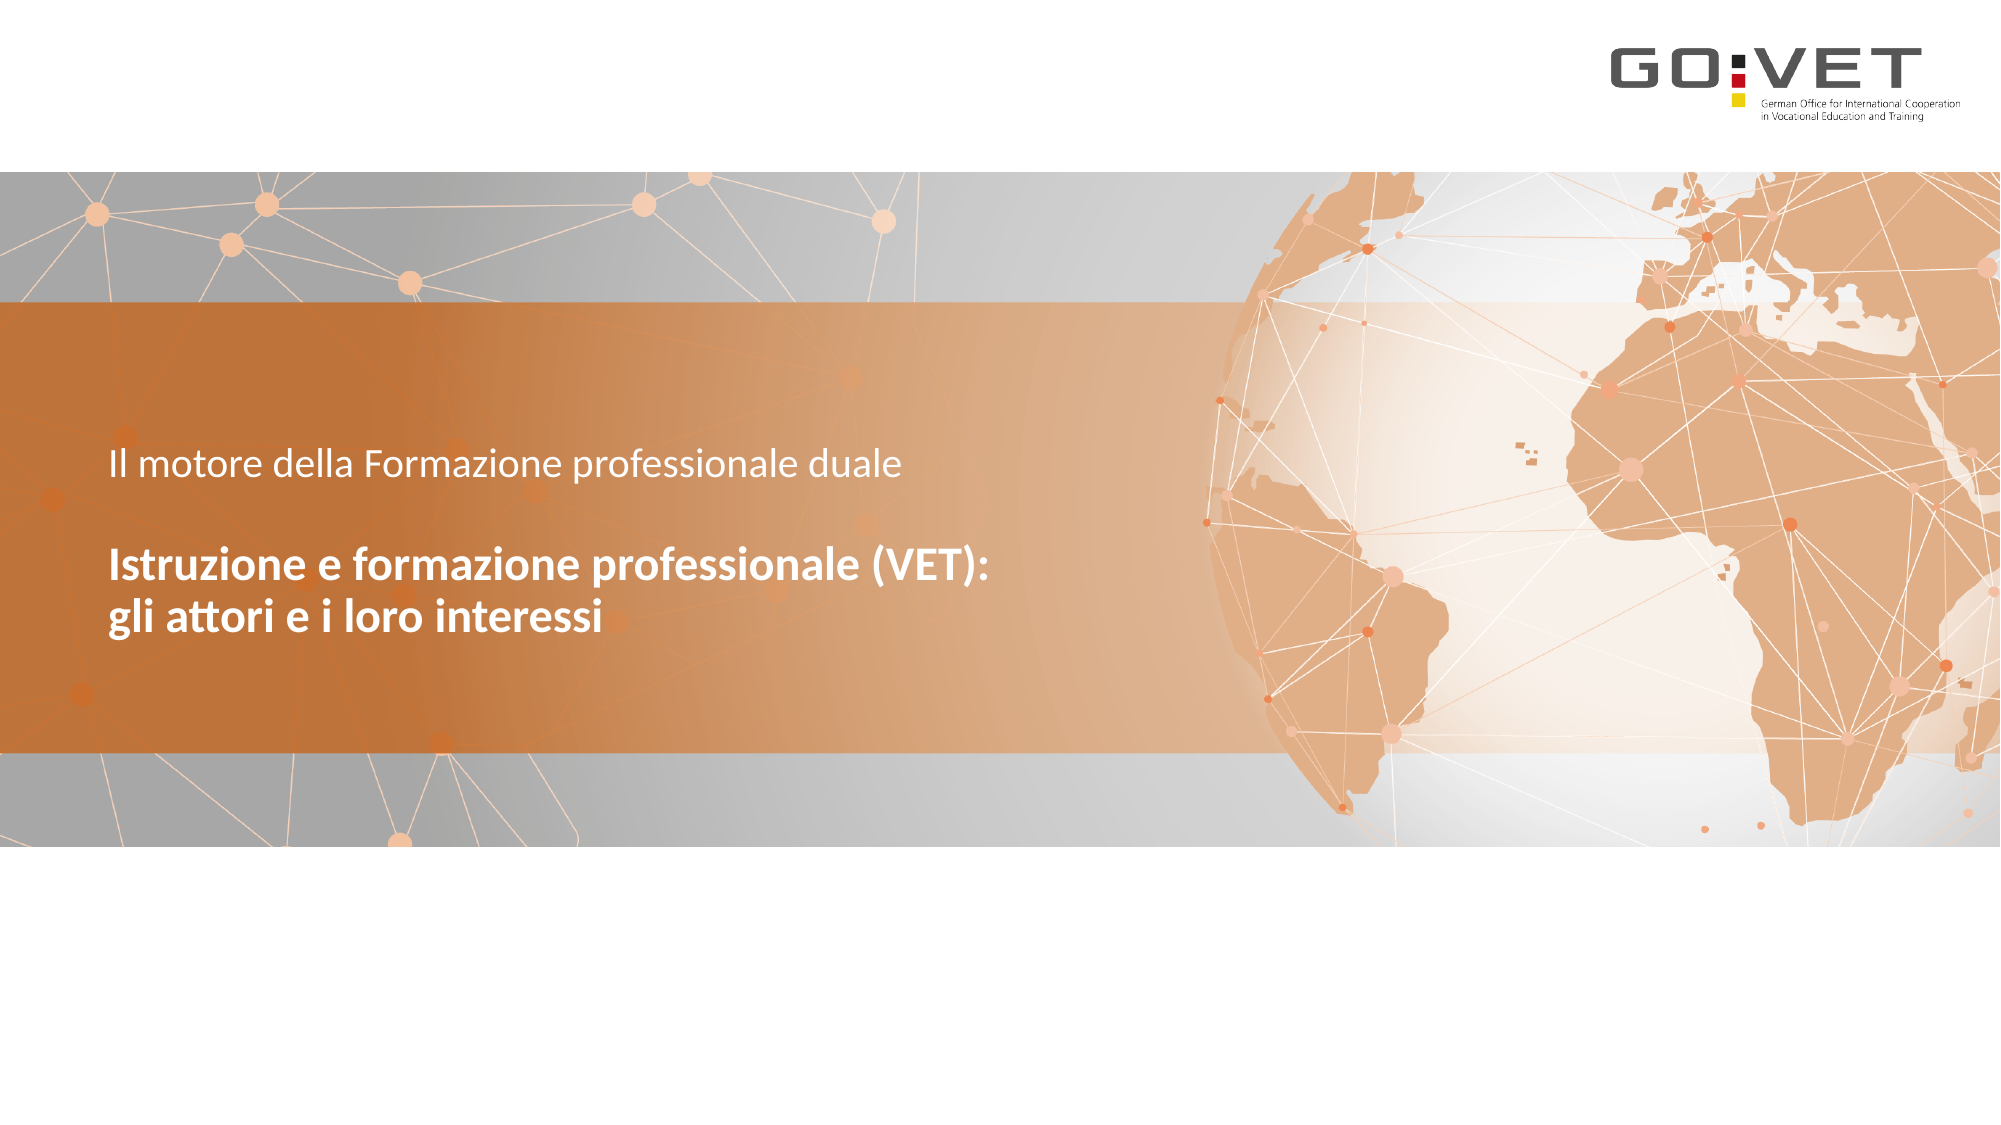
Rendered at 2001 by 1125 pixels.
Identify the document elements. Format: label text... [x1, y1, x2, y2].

list Il motore della Formazione professionale duale [108, 441, 1000, 490]
picture [0, 172, 2000, 847]
picture [1611, 48, 1960, 122]
list Istruzione e formazione professionale (VET): gli attori e i loro interessi [108, 538, 1760, 644]
